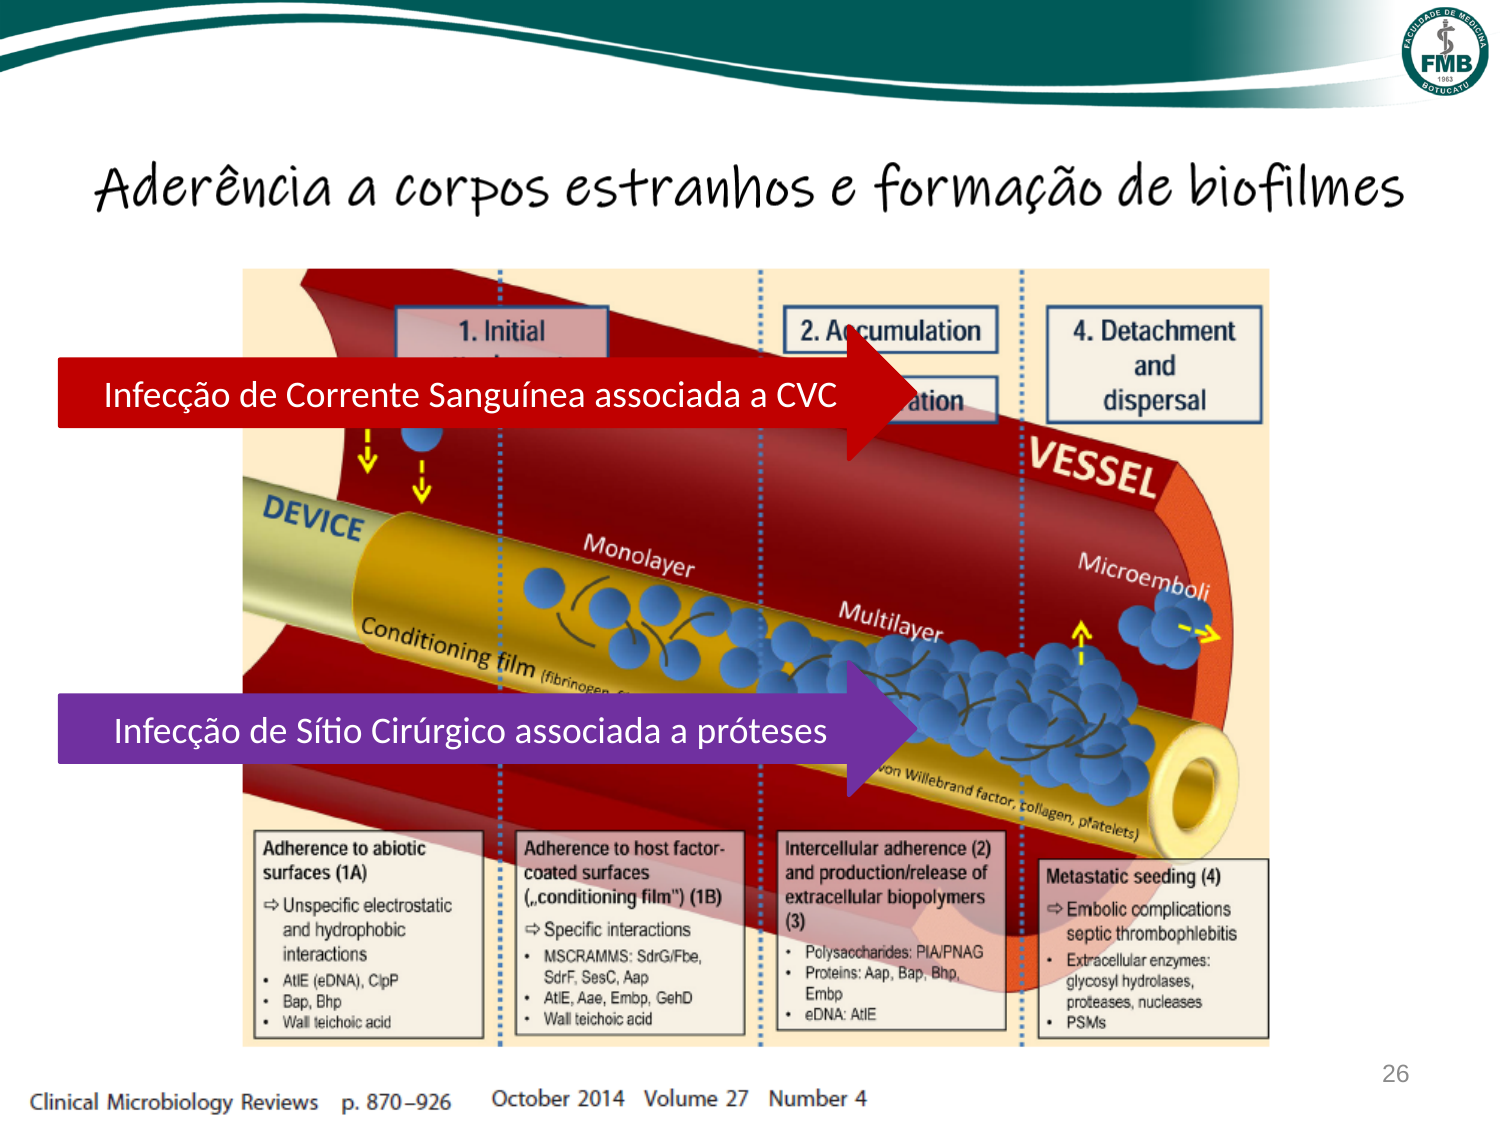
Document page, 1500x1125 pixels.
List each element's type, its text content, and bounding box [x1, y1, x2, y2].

text_box Infecção de Corrente Sanguínea associada a CVC [57, 357, 229, 429]
picture [15, 1082, 479, 1118]
slide_number 26 [1074, 1042, 1425, 1103]
picture [489, 1084, 880, 1121]
picture [59, 125, 1441, 1058]
text_box Infecção de Sítio Cirúrgico associada a próteses [57, 693, 229, 764]
picture [0, 0, 1500, 113]
